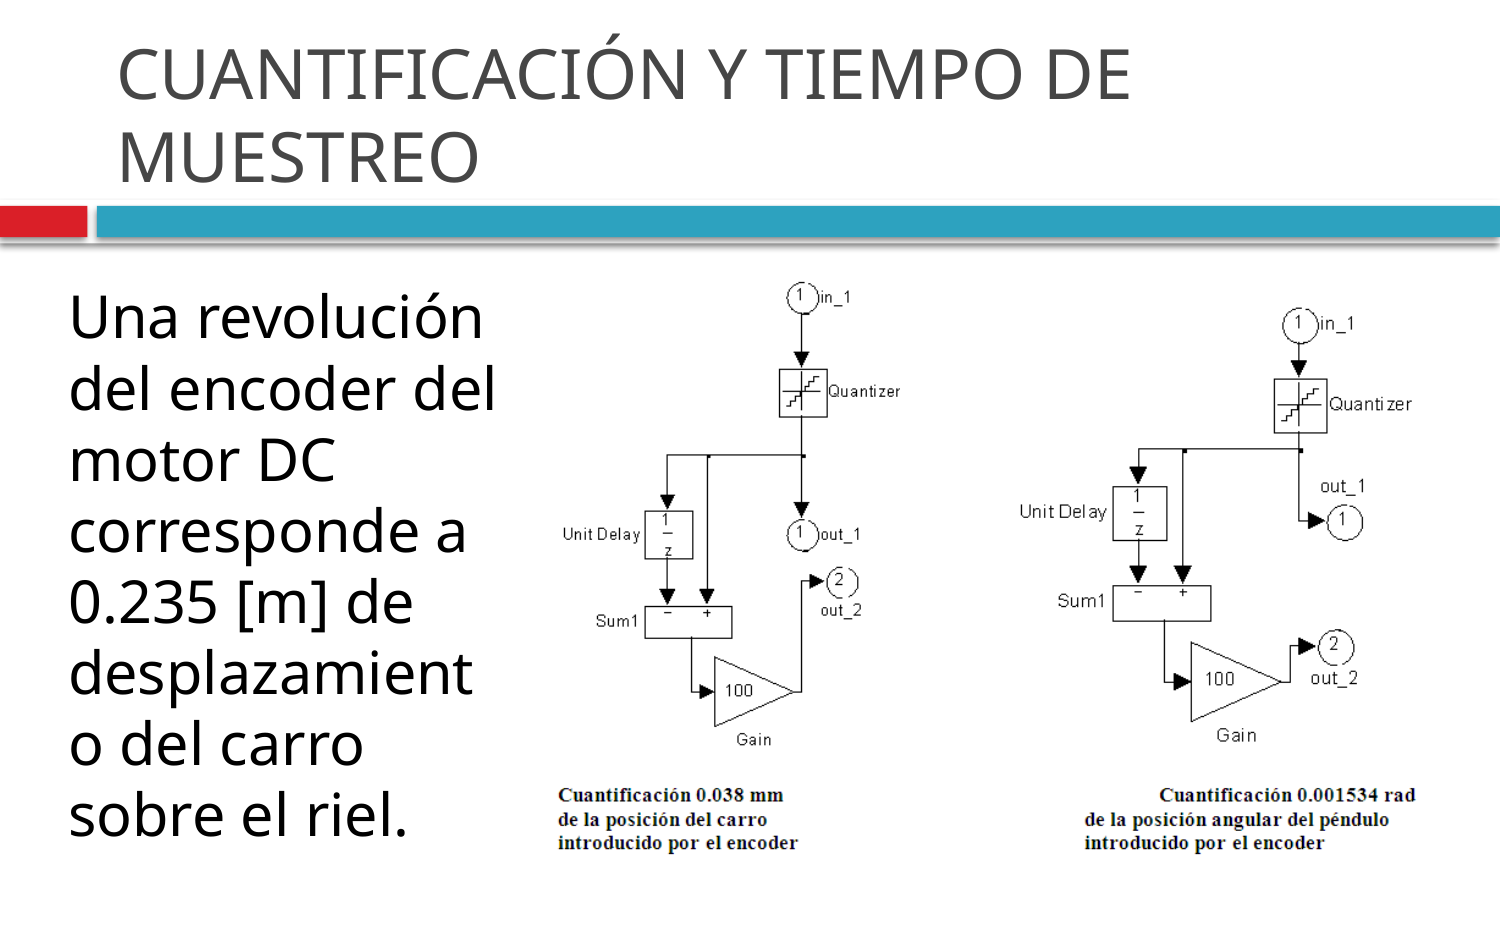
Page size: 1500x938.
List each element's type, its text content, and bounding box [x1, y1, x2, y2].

list Una revolución del encoder del motor DC corresponde a 0.235 [m] de desplazamiento del carro sobre el riel. [0, 271, 516, 868]
title CUANTIFICACIÓN Y TIEMPO DE MUESTREO [99, 21, 1438, 205]
picture [550, 269, 1421, 856]
